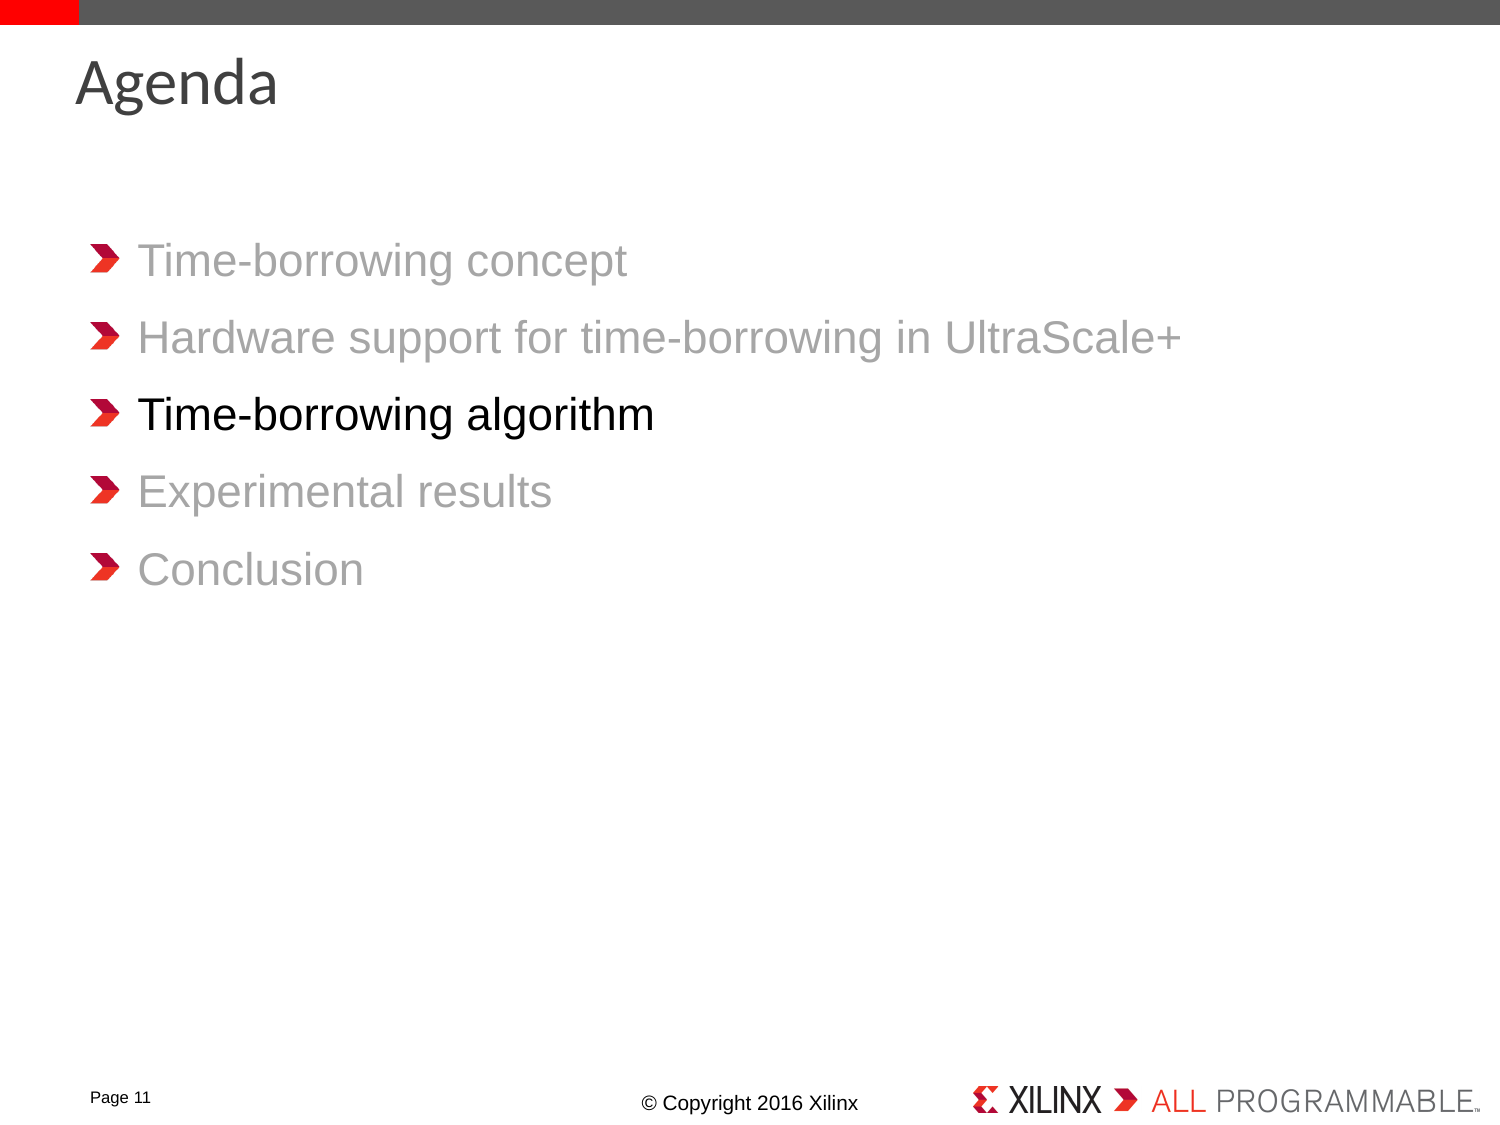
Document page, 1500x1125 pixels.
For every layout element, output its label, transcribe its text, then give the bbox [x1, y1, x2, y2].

picture [89, 243, 120, 273]
title Agenda [74, 34, 1426, 122]
list Time-borrowing concept Hardware support for time-borrowing in UltraScale+ Time-borrowing algorithm Experimental results Conclusion [75, 217, 1426, 918]
picture [89, 398, 120, 427]
picture [973, 1086, 1480, 1113]
picture [89, 475, 120, 504]
picture [89, 321, 120, 350]
slide_number Page 11 [74, 1078, 213, 1120]
picture [89, 552, 120, 581]
